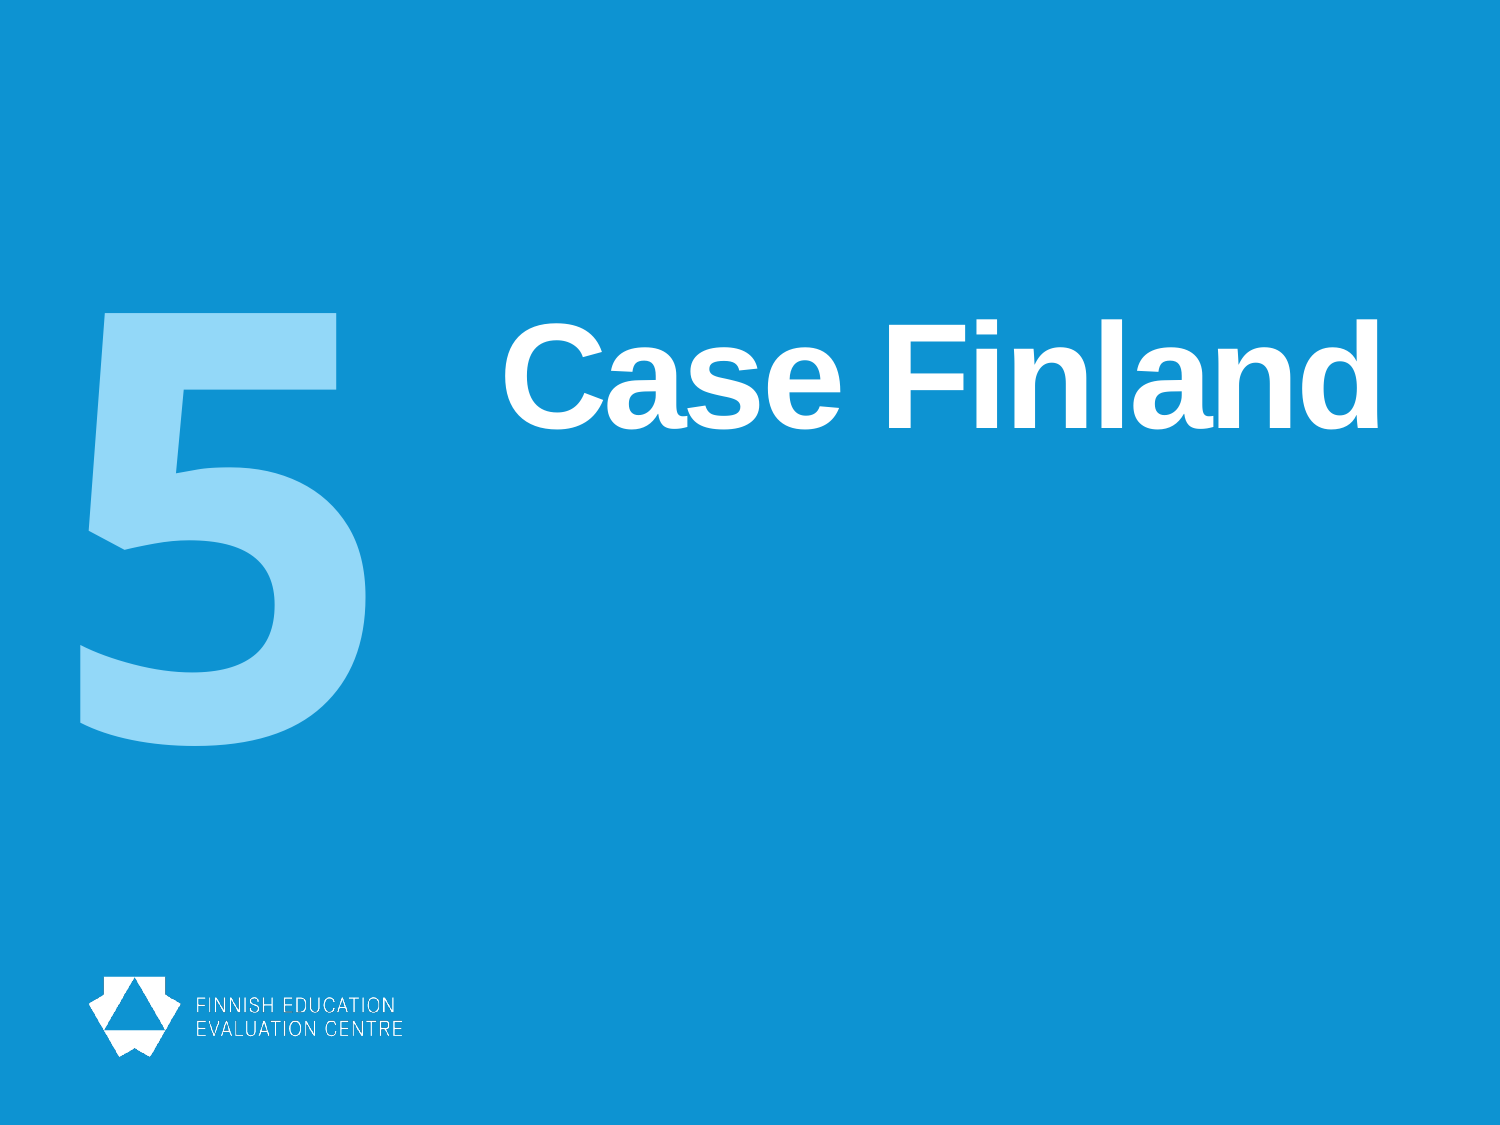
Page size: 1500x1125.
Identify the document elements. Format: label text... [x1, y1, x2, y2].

picture [380, 1021, 387, 1035]
picture [105, 1031, 164, 1056]
title Case Finland [747, 313, 1500, 747]
picture [90, 977, 180, 1029]
text_box 5 [51, 142, 747, 910]
